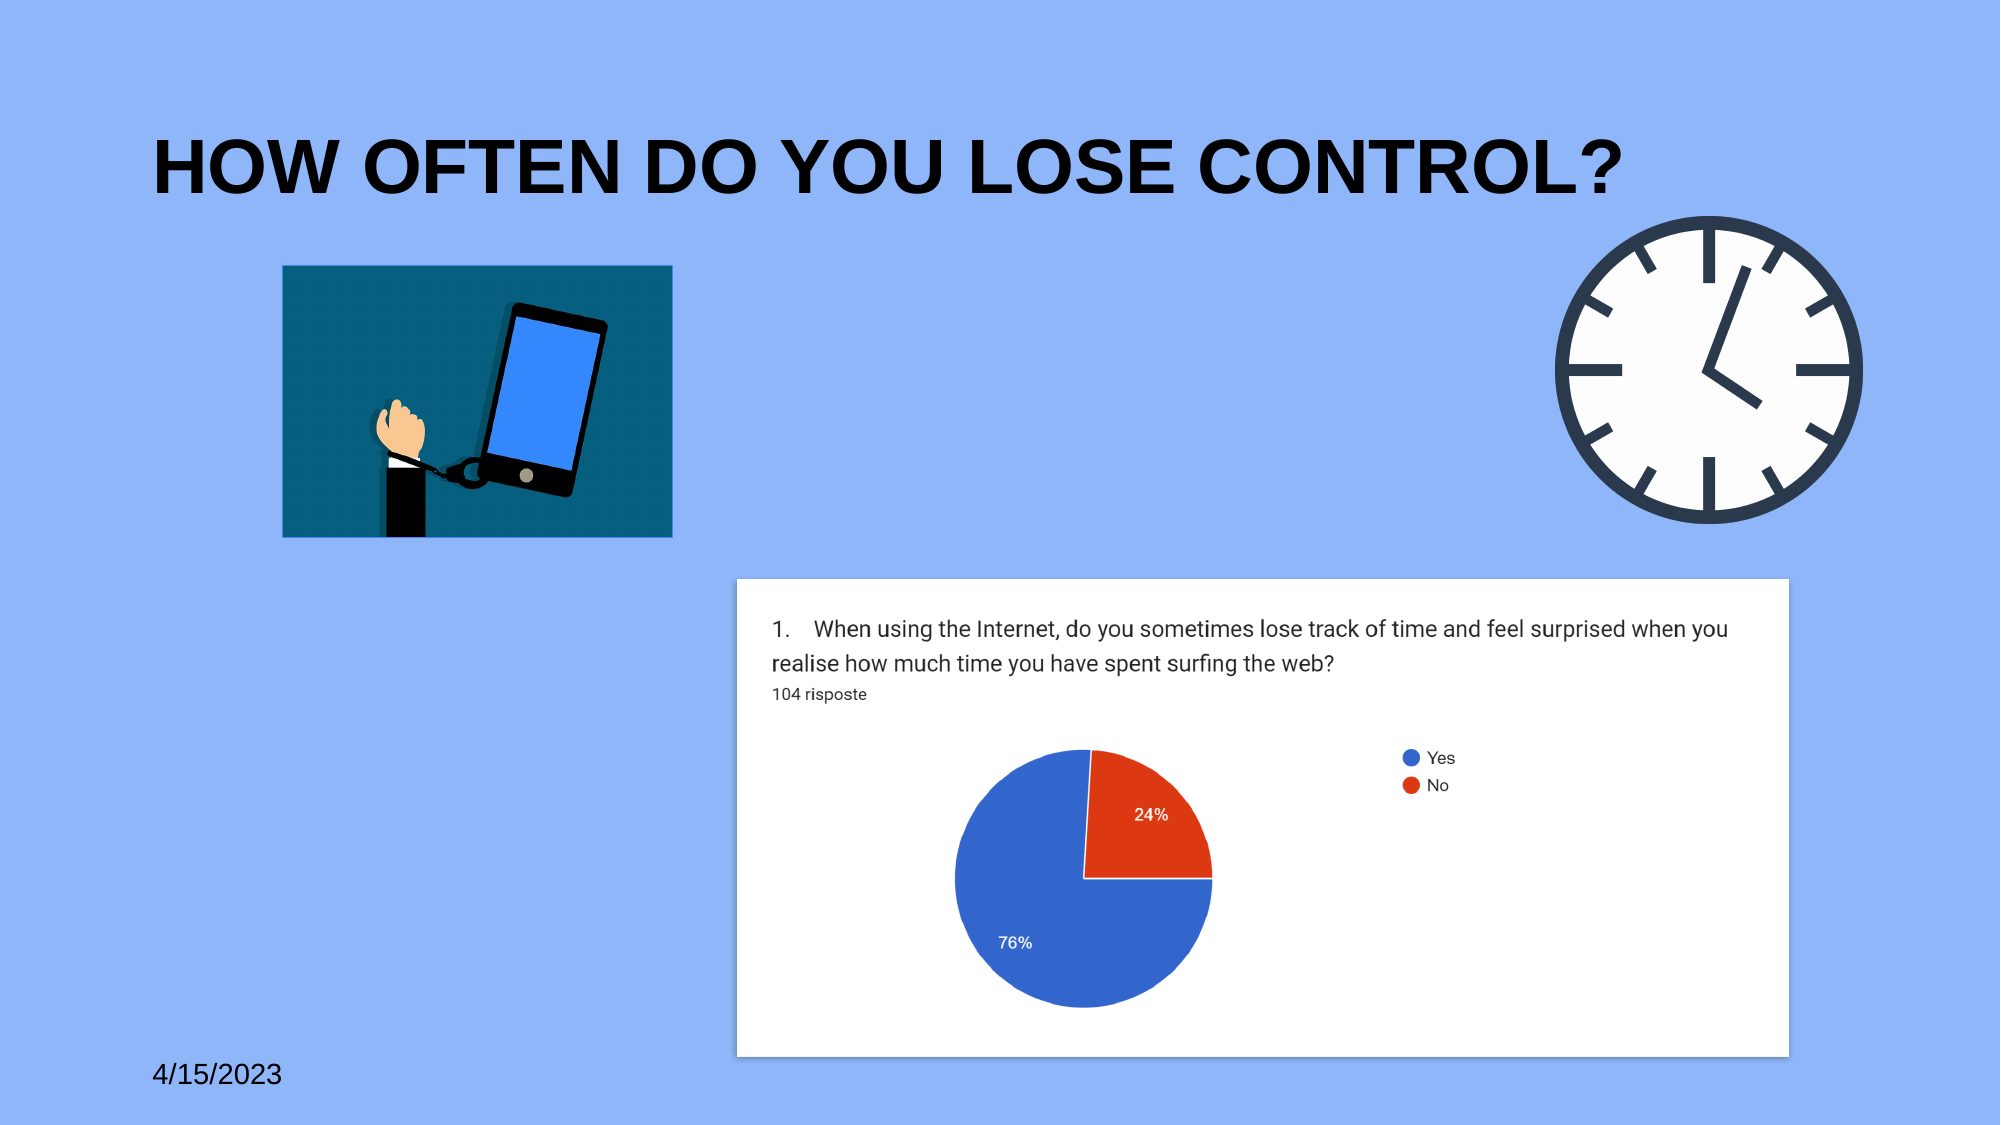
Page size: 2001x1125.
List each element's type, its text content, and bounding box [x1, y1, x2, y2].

title HOW OFTEN DO YOU LOSE CONTROL? [137, 59, 1863, 278]
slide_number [137, 1042, 588, 1103]
picture [376, 303, 608, 538]
picture [1554, 216, 1863, 525]
picture [281, 264, 673, 538]
picture [737, 579, 1789, 1057]
